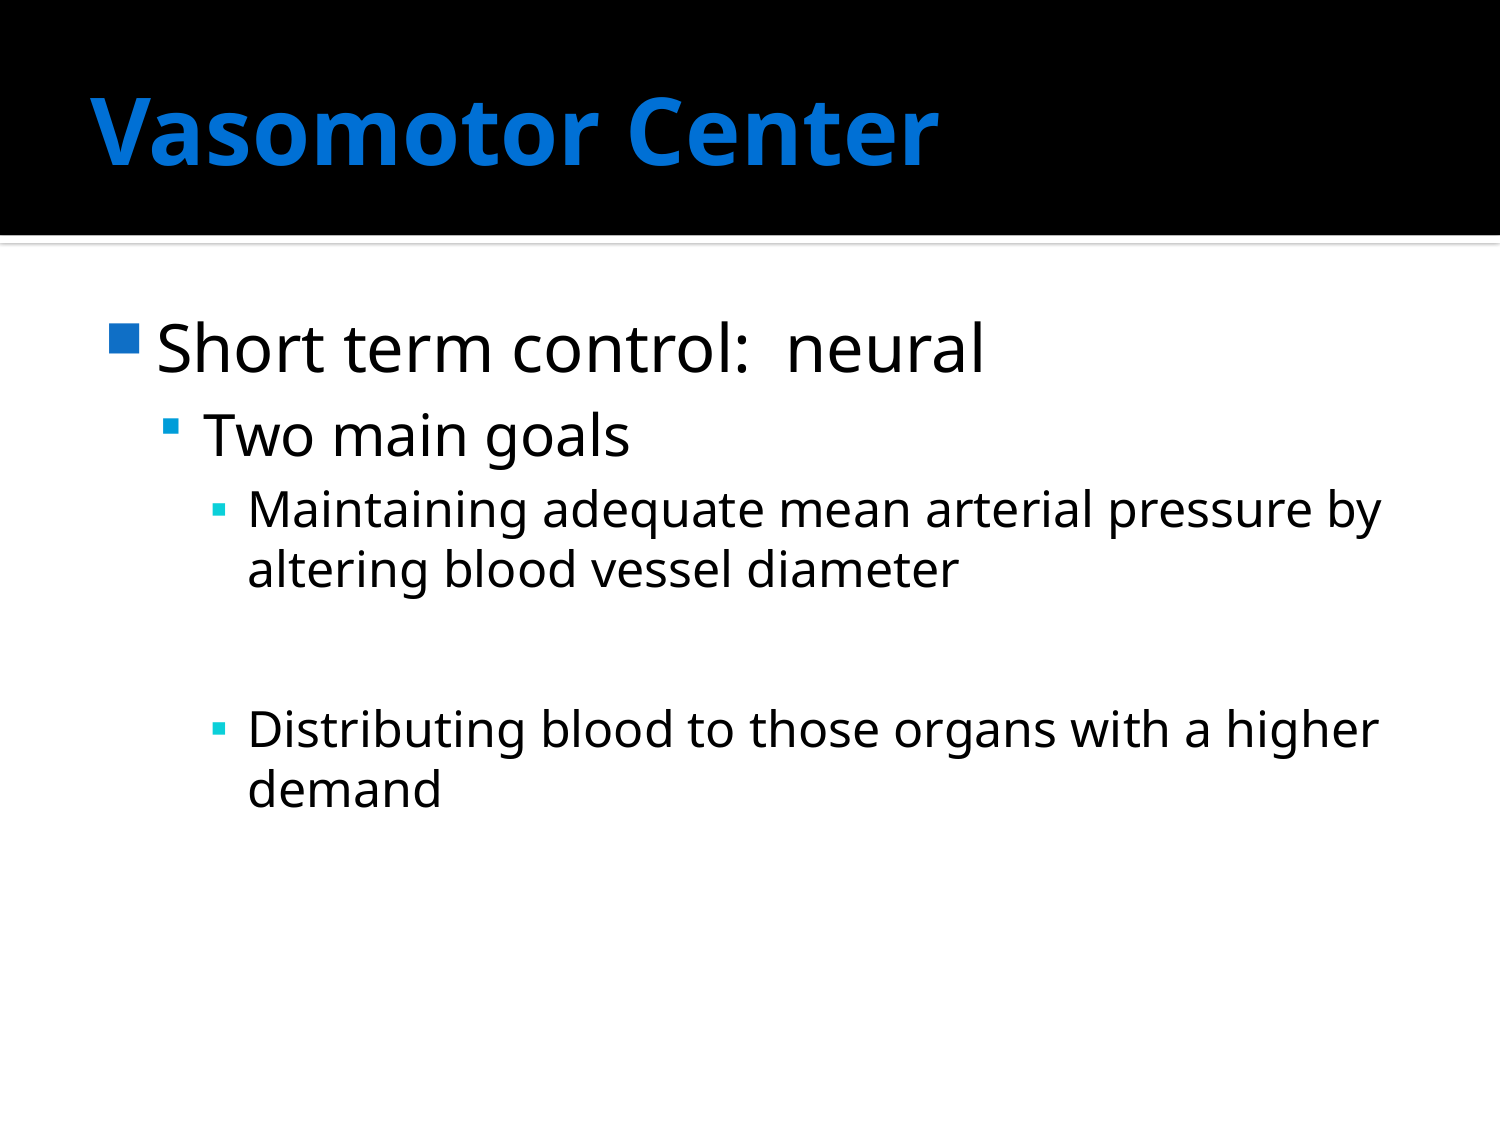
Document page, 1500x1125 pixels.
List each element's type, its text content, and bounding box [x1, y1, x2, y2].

title Vasomotor Center [75, 25, 1425, 231]
list Short term control: neural Two main goals Maintaining adequate mean arterial pressure by altering blood vessel diameter Distributing blood to those organs with a higher demand [75, 291, 1425, 1050]
